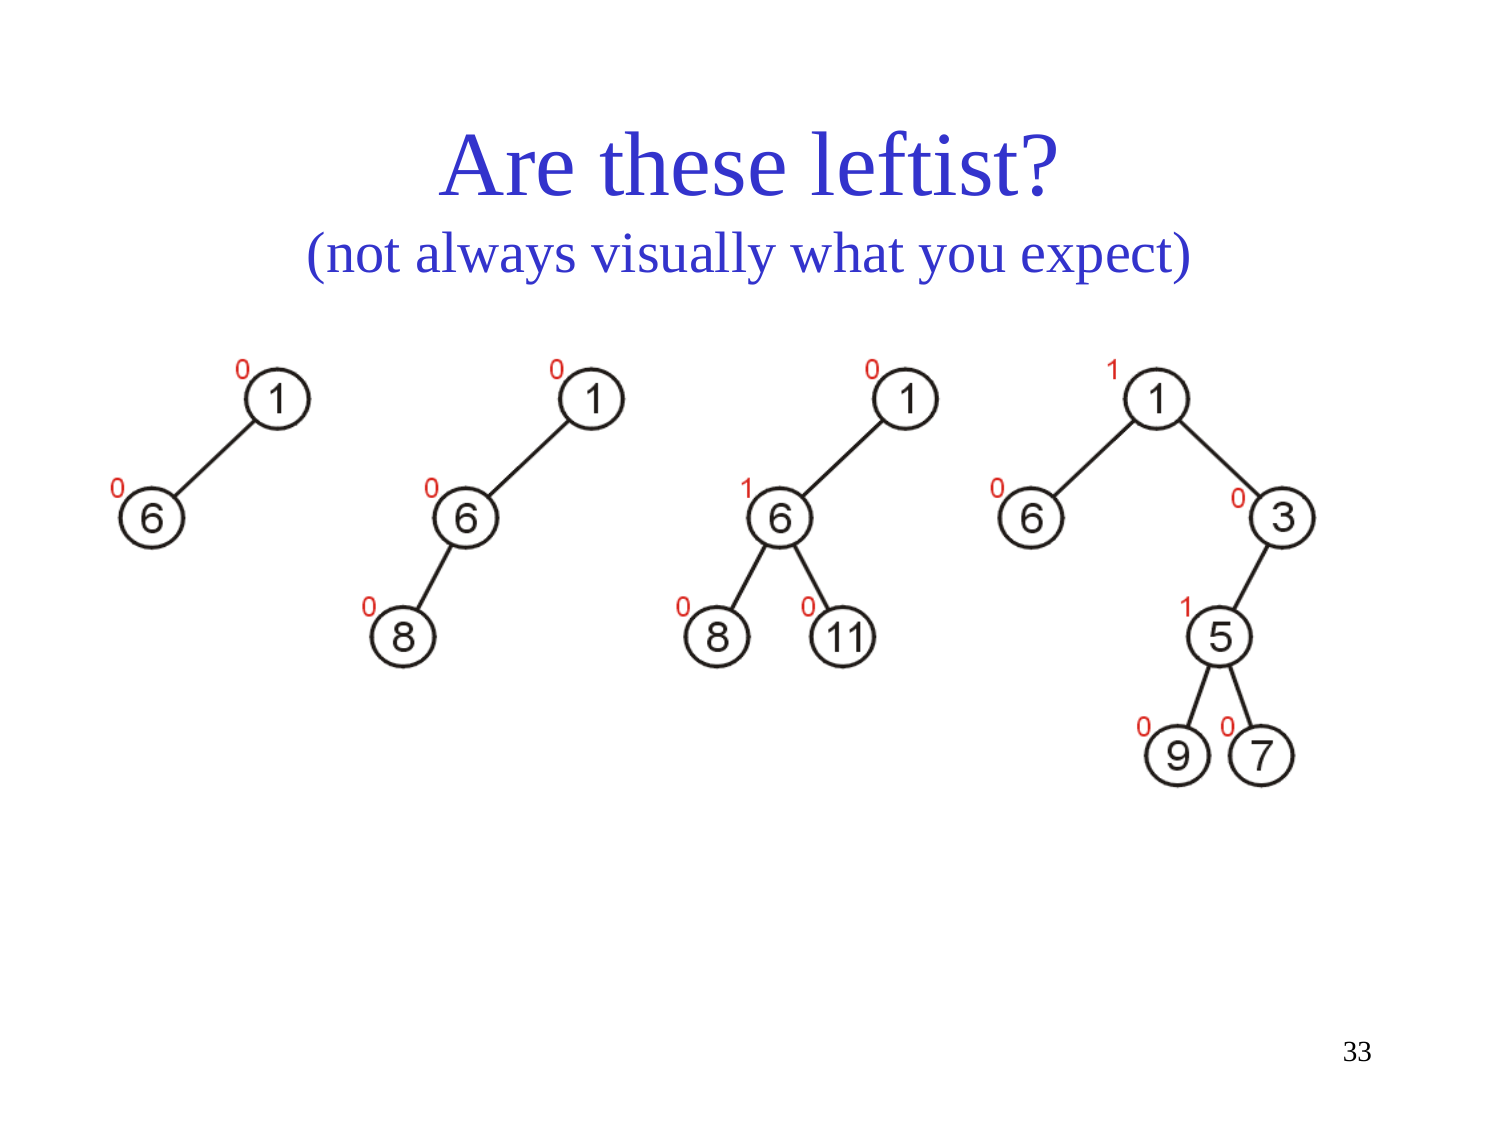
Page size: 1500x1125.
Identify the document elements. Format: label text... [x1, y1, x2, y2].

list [99, 349, 1326, 796]
slide_number 33 [1074, 1025, 1388, 1100]
title Are these leftist? (not always visually what you expect) [112, 99, 1388, 288]
